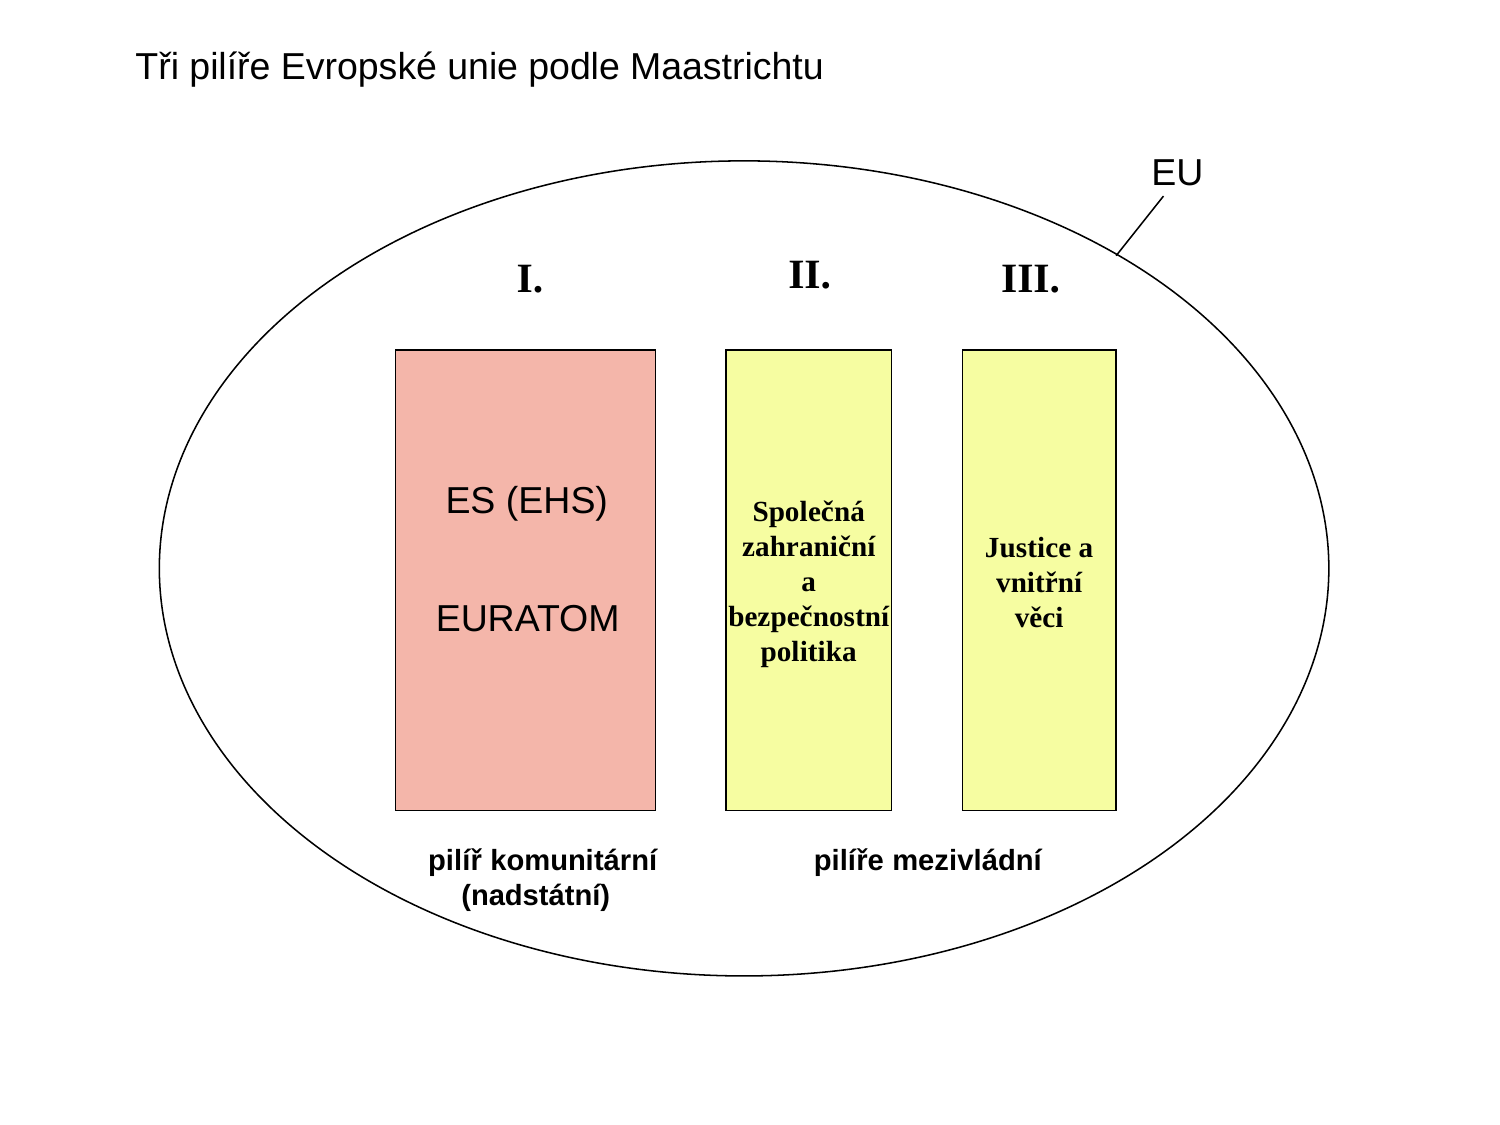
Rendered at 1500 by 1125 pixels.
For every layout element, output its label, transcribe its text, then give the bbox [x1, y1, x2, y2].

text_box II. [773, 239, 847, 305]
text_box EU [1136, 140, 1219, 201]
text_box Společná zahraniční a bezpečnostní politika [726, 349, 892, 811]
text_box [395, 350, 656, 811]
text_box Tři pilíře Evropské unie podle Maastrichtu [120, 34, 839, 95]
text_box [448, 920, 1040, 976]
text_box Justice a vnitřní věci [962, 350, 1117, 811]
text_box [1009, 243, 1041, 304]
text_box pilíř komunitární pilíře mezivládní (nadstátní) [380, 833, 1058, 920]
text_box ES (EHS) [430, 467, 624, 529]
text_box EURATOM [421, 586, 635, 647]
text_box [159, 160, 1329, 913]
text_box I. [501, 243, 564, 309]
text_box III. [986, 243, 1081, 309]
